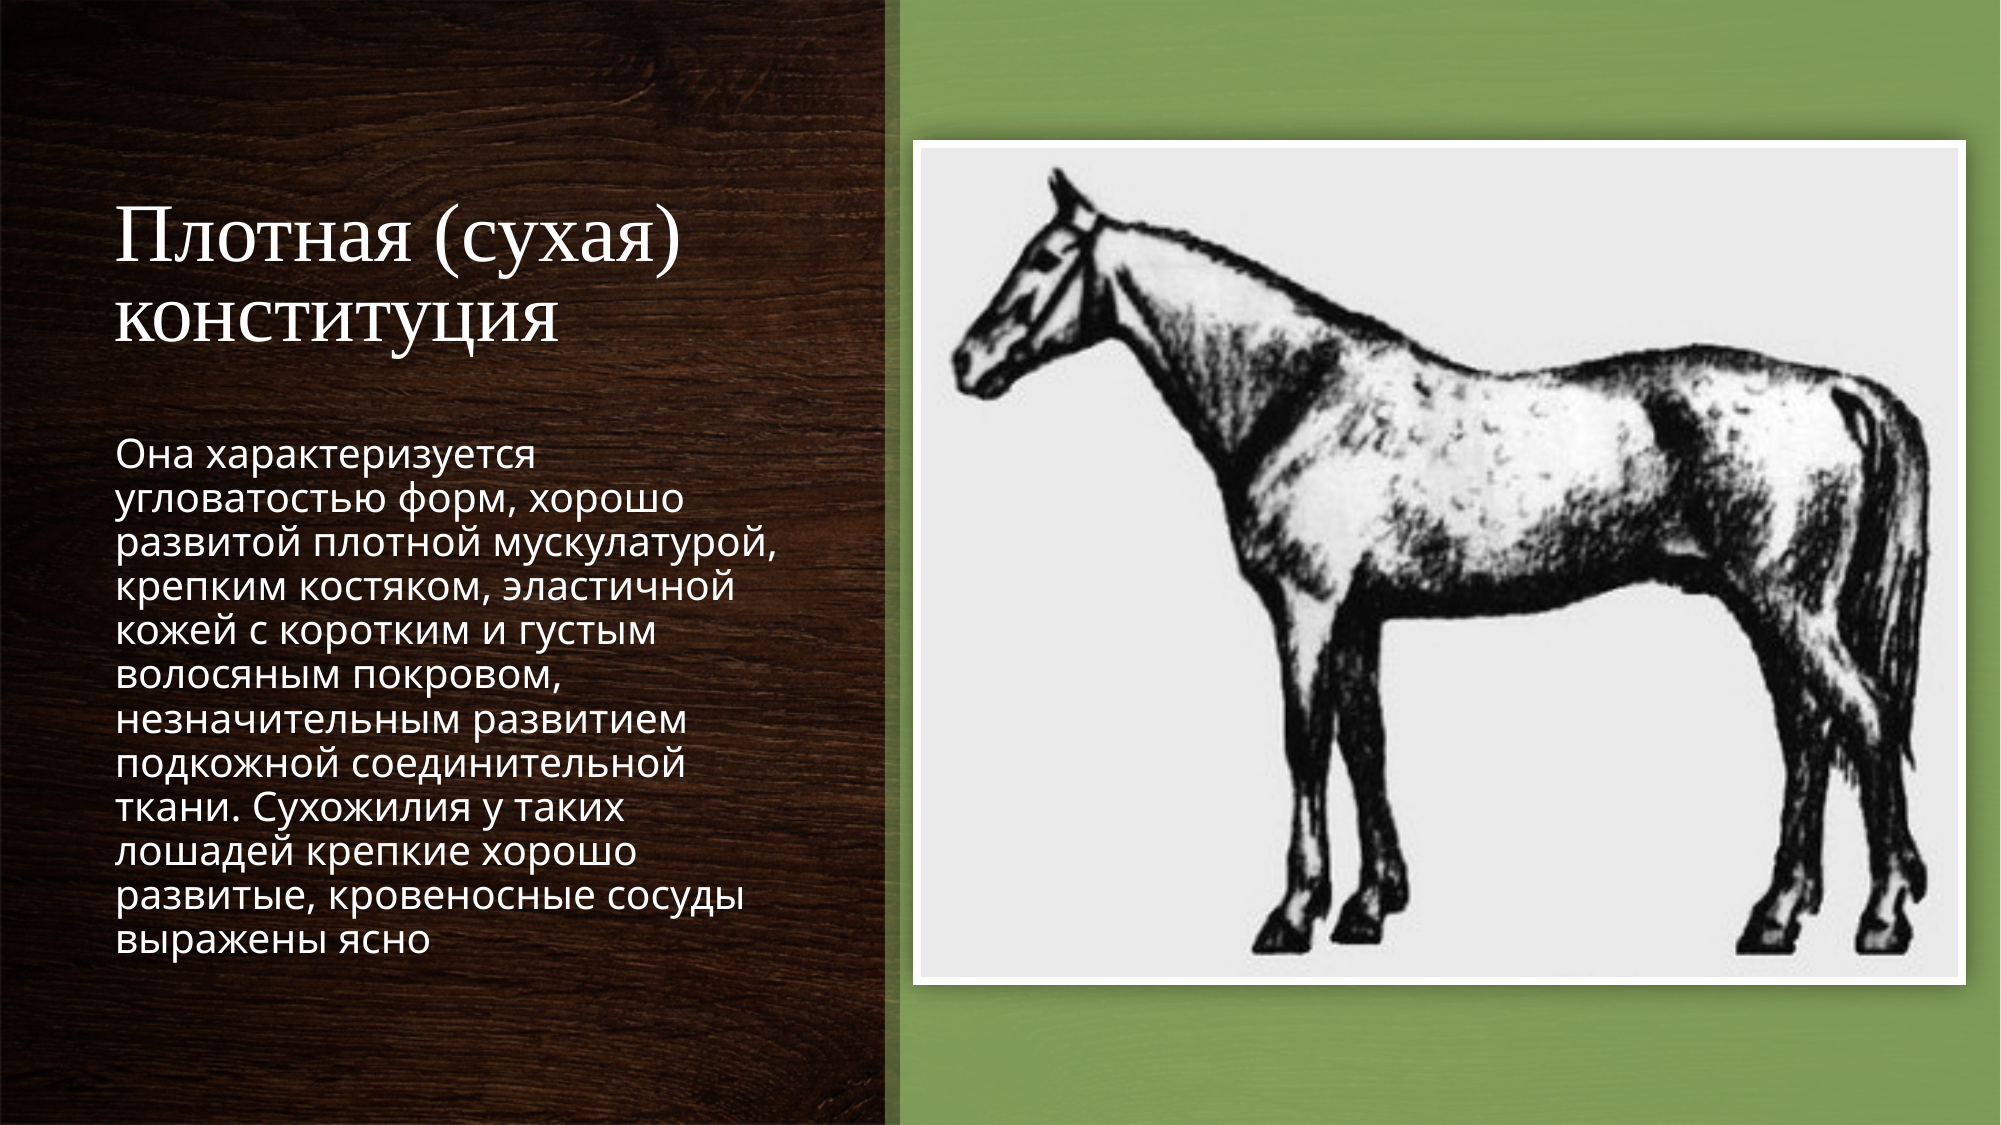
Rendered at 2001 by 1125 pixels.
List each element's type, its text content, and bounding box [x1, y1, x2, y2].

title Плотная (сухая) конституция [99, 112, 800, 365]
picture [0, 0, 884, 1125]
list Она характеризуется угловатостью форм, хорошо развитой плотной мускулатурой, крепким костяком, эластичной кожей с коротким и густым волосяным покровом, незначительным развитием подкожной соединительной ткани. Сухожилия у таких лошадей крепкие хорошо развитые, кровеносные сосуды выражены ясно [99, 425, 800, 1013]
picture [920, 147, 1958, 978]
